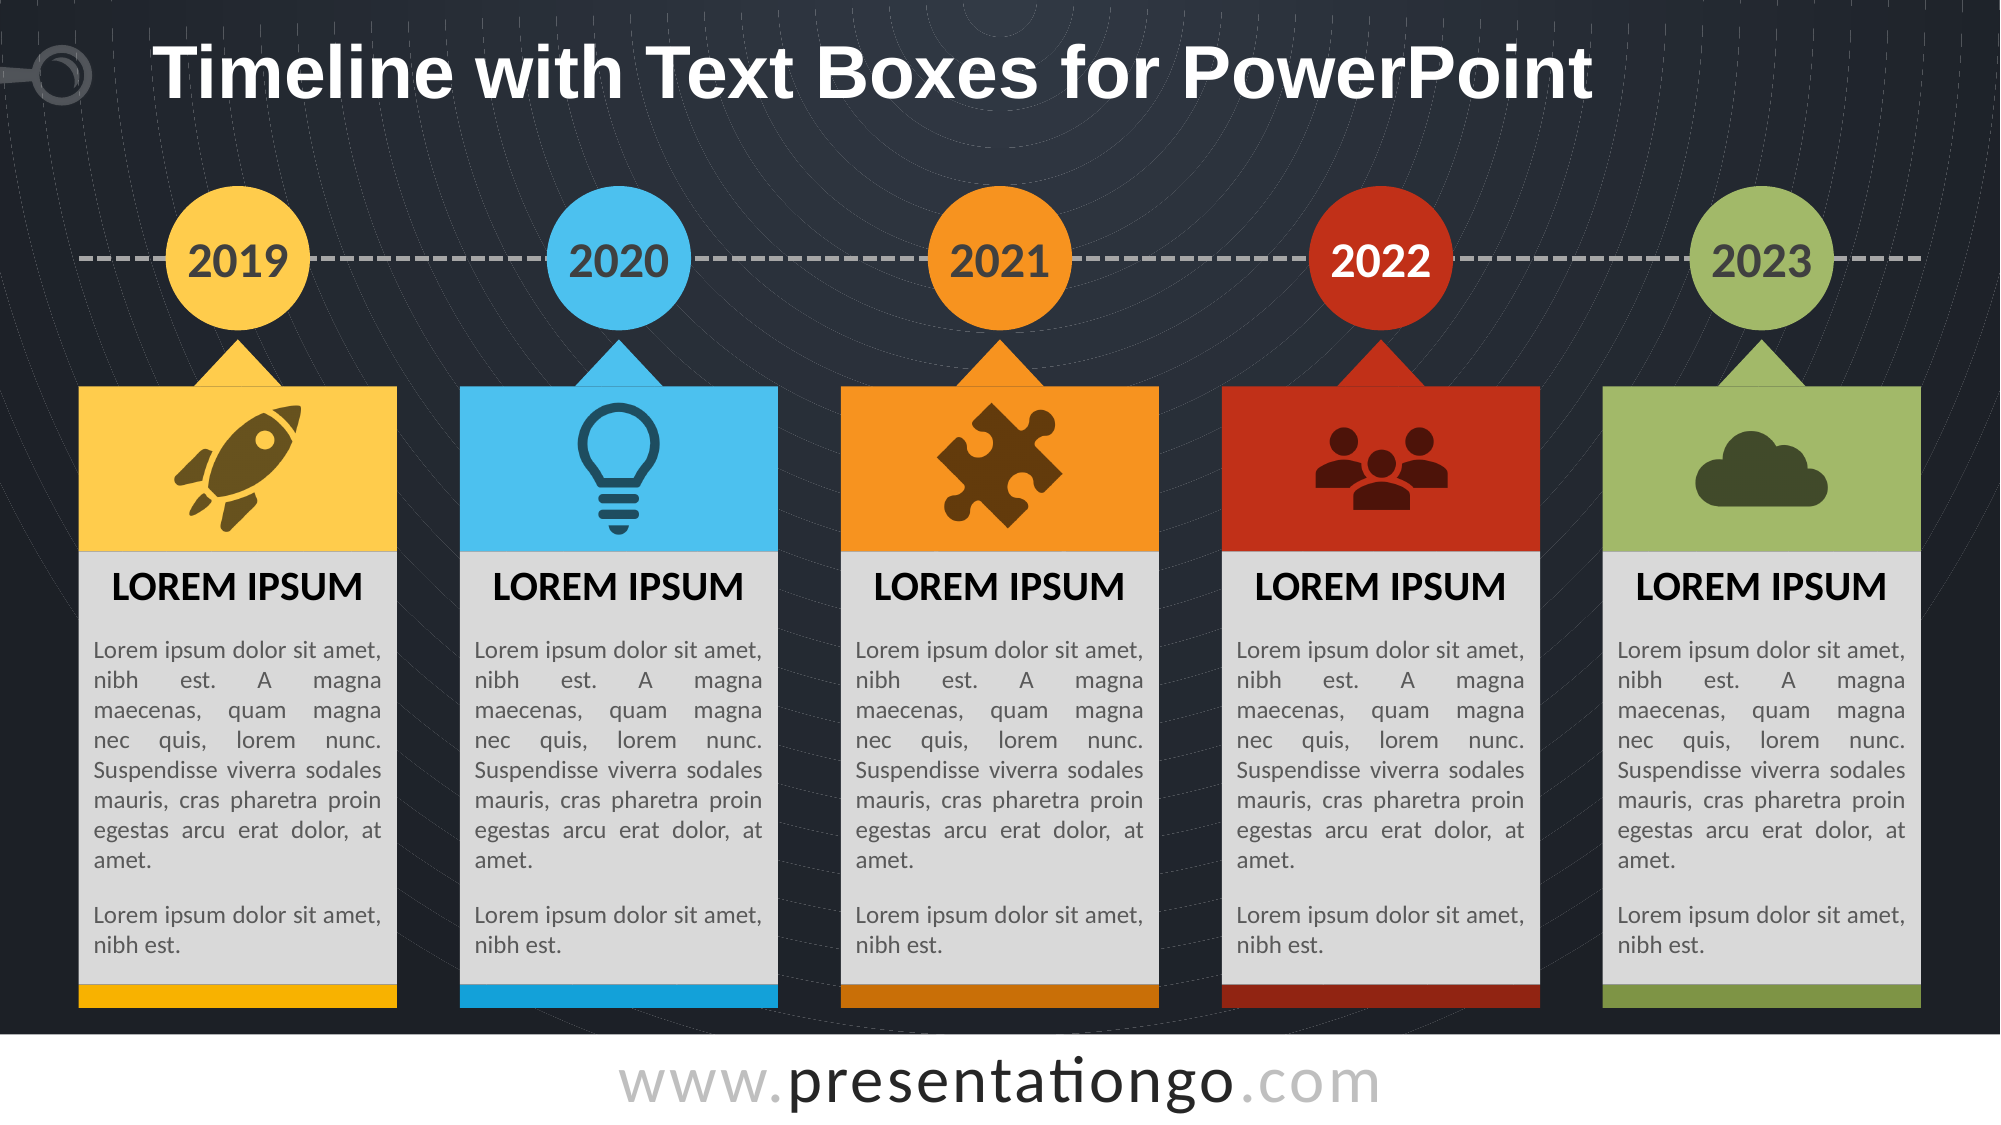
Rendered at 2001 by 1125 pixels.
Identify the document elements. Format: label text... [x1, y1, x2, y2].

picture [924, 393, 1075, 544]
text_box 2021 [934, 220, 1066, 258]
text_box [459, 339, 778, 1008]
text_box [937, 296, 1063, 332]
text_box [926, 259, 934, 290]
text_box 2021 [934, 259, 1066, 296]
text_box [545, 226, 553, 258]
picture [543, 393, 694, 544]
text_box [1307, 259, 1315, 290]
text_box [175, 296, 301, 332]
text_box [840, 339, 1159, 1008]
picture [162, 393, 313, 544]
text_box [1221, 339, 1541, 1008]
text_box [78, 339, 397, 1008]
text_box [1688, 259, 1696, 291]
text_box [937, 184, 1063, 220]
text_box 2023 [1696, 220, 1828, 258]
text_box [1318, 184, 1444, 220]
text_box 2020 [553, 220, 685, 258]
picture [1305, 393, 1456, 544]
text_box [545, 259, 553, 291]
text_box [1066, 226, 1074, 258]
text_box 2022 [1315, 220, 1447, 258]
picture [1686, 393, 1837, 544]
text_box [556, 184, 682, 220]
text_box [1699, 296, 1825, 332]
text_box [1688, 226, 1696, 258]
text_box [926, 226, 934, 258]
text_box 2019 [172, 220, 304, 258]
text_box [556, 296, 682, 332]
text_box [1828, 227, 1835, 258]
text_box [1318, 296, 1444, 332]
title Timeline with Text Boxes for PowerPoint [137, 26, 1863, 148]
text_box 2020 [553, 259, 685, 296]
text_box 2022 [1315, 259, 1447, 296]
text_box [1699, 184, 1825, 220]
text_box [304, 259, 311, 290]
text_box [1828, 259, 1835, 290]
text_box [1447, 226, 1455, 258]
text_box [1602, 339, 1921, 1008]
text_box [1447, 259, 1455, 290]
text_box [1307, 226, 1315, 258]
text_box [304, 226, 312, 258]
text_box [685, 259, 693, 290]
text_box [175, 184, 301, 220]
text_box [1066, 259, 1074, 290]
text_box 2019 [172, 259, 304, 296]
text_box [164, 259, 172, 291]
text_box 2023 [1696, 259, 1828, 296]
text_box [685, 226, 693, 258]
text_box [164, 226, 172, 258]
